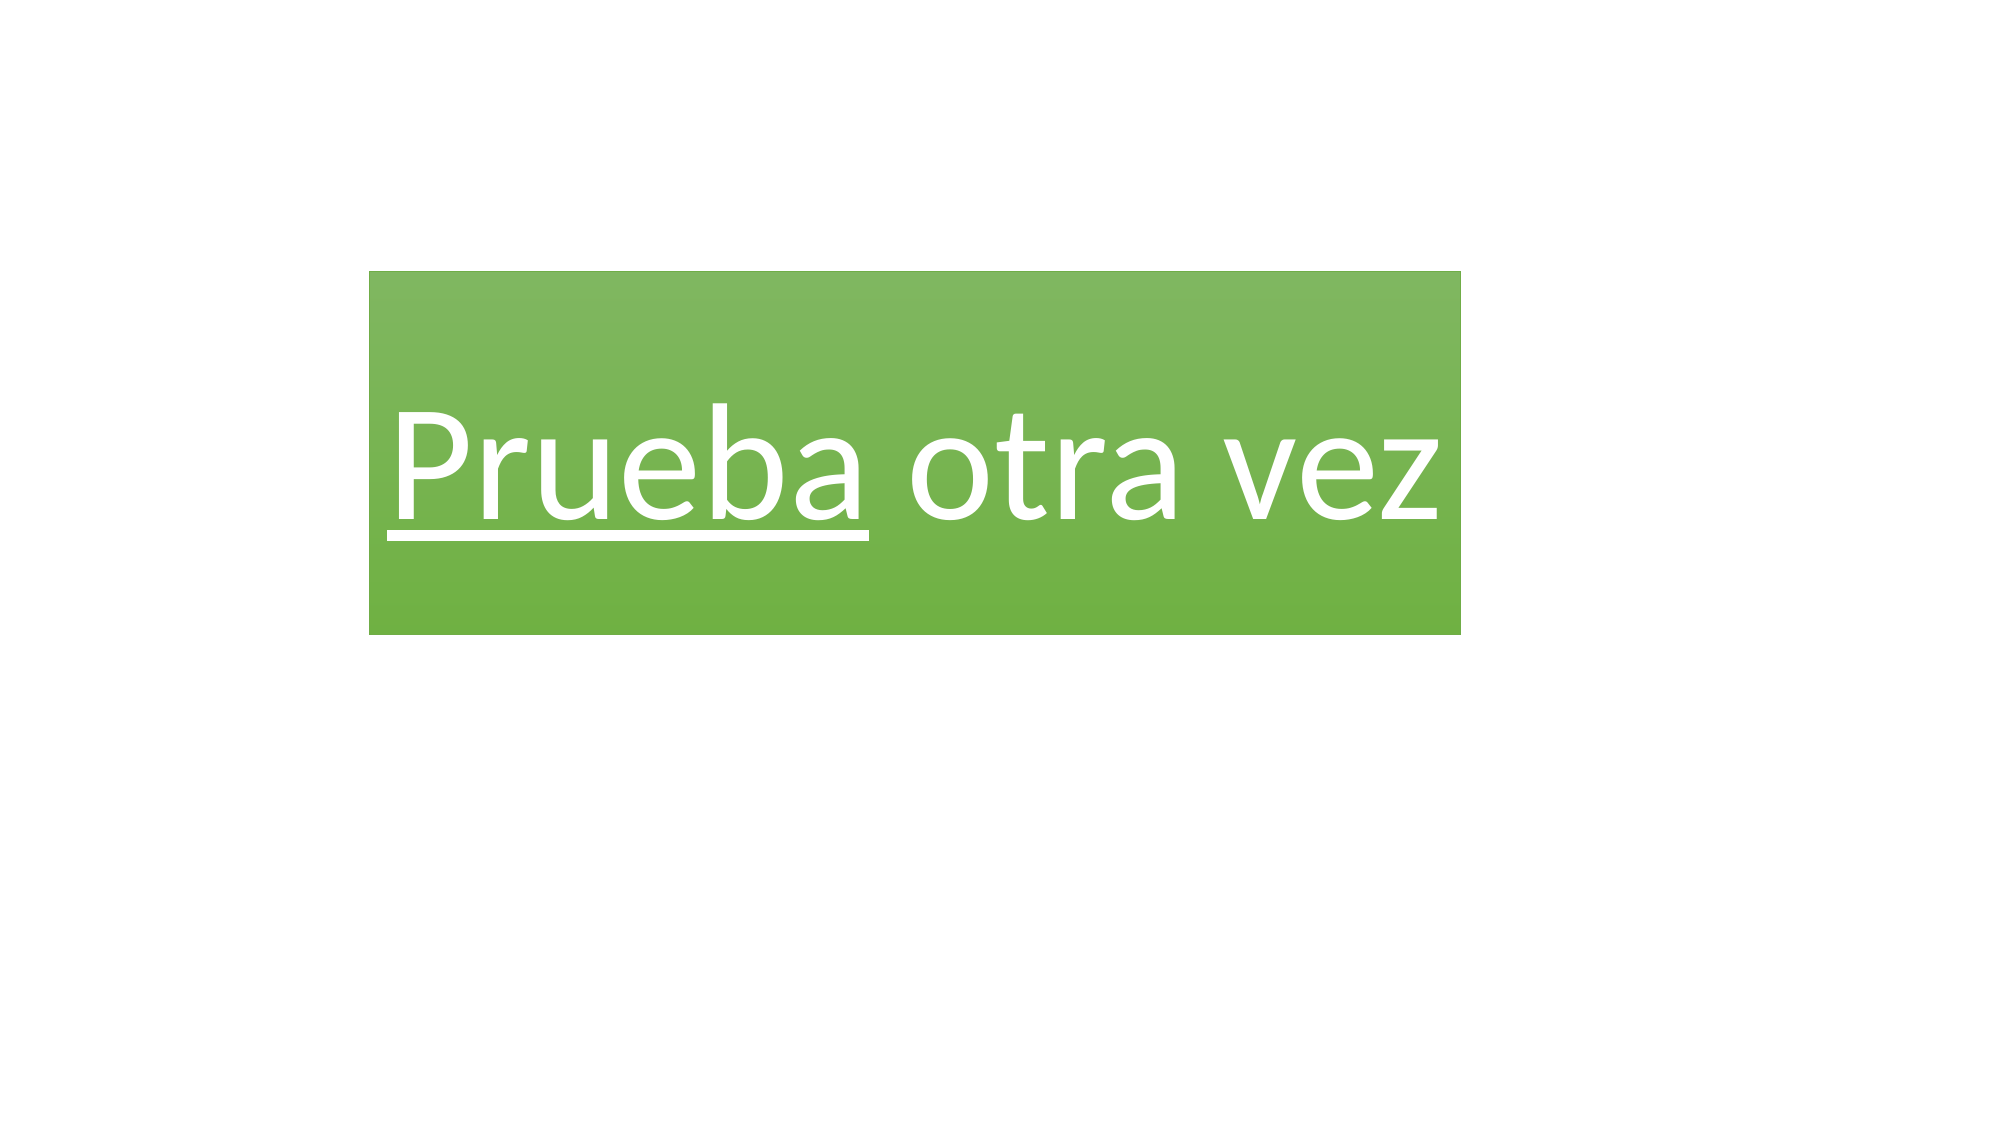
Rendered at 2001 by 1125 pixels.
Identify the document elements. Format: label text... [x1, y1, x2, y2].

text_box Prueba otra vez [369, 271, 1461, 635]
